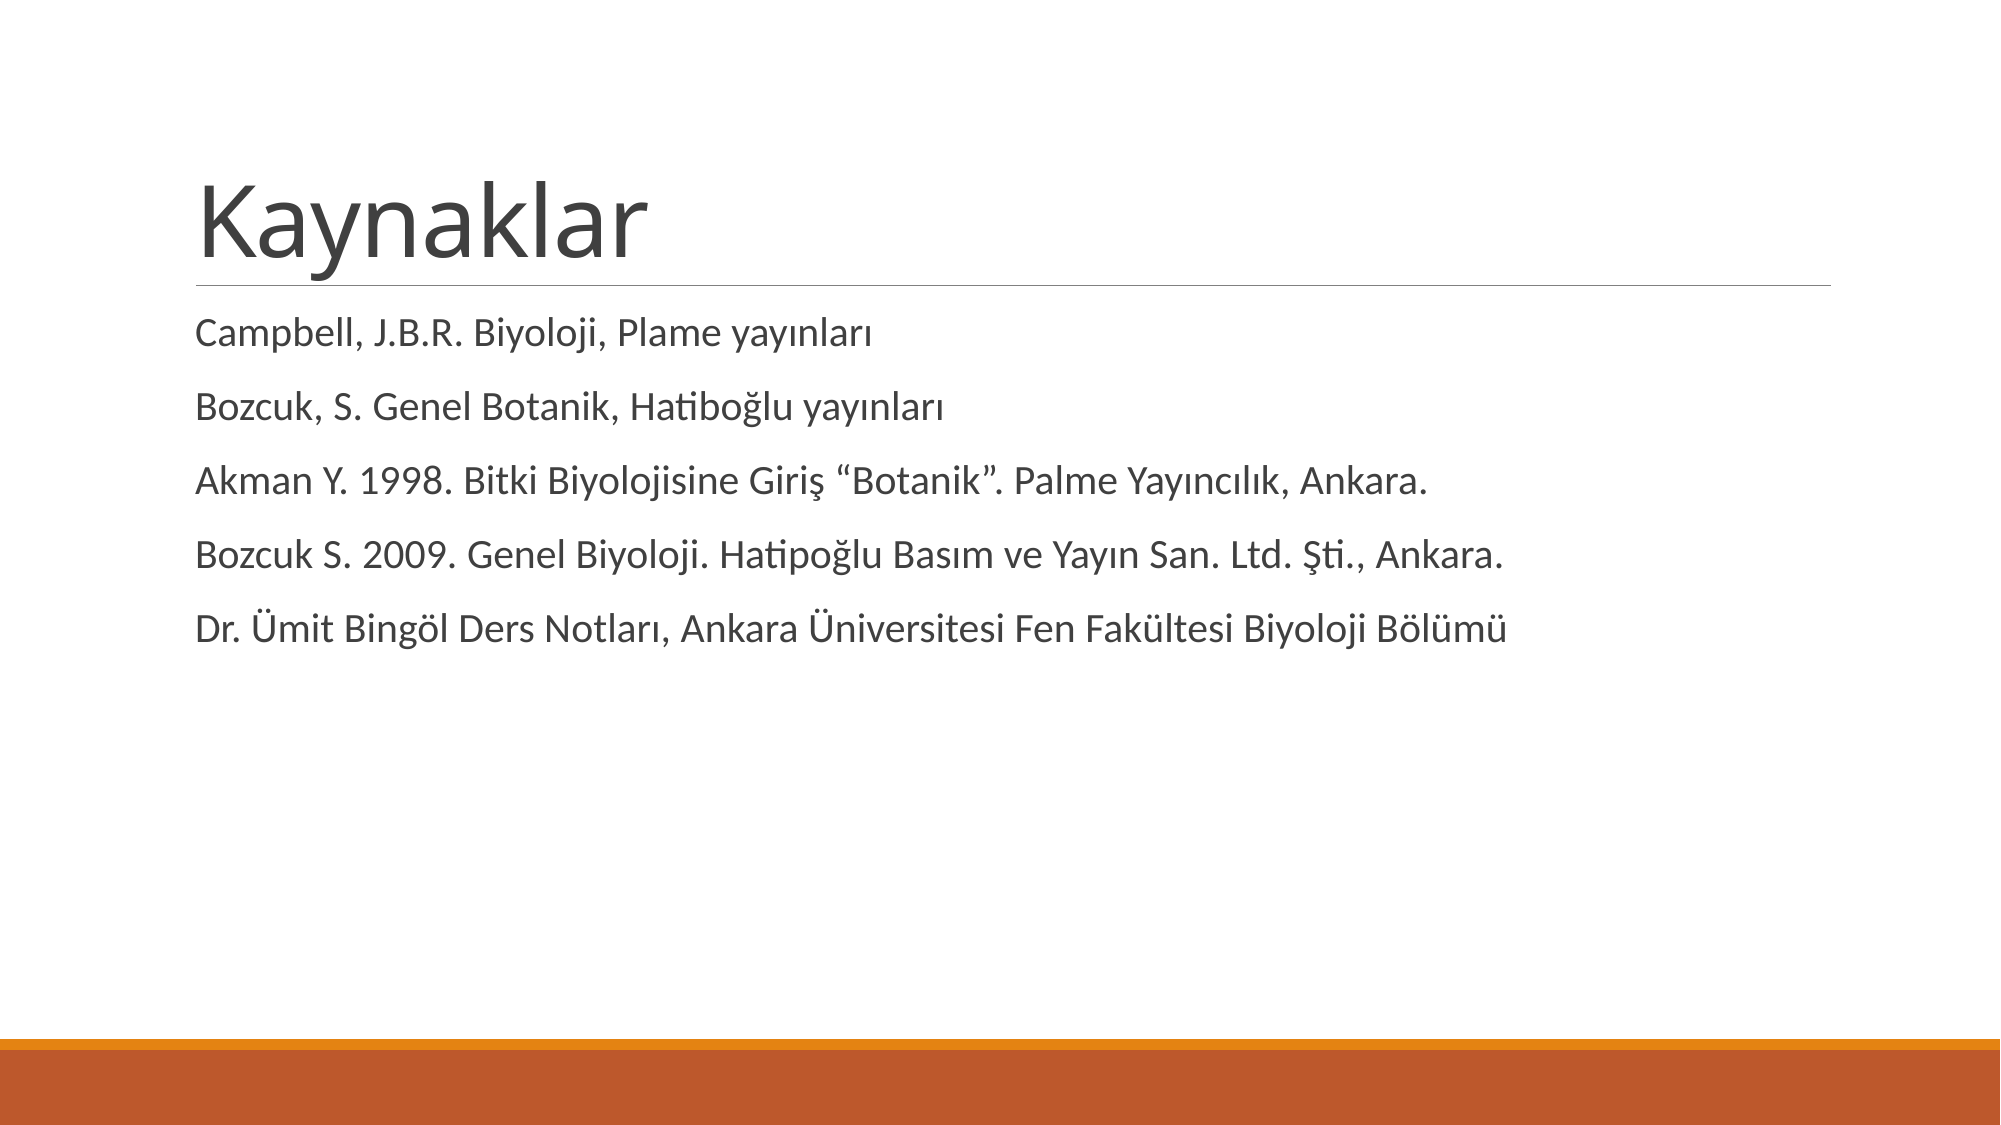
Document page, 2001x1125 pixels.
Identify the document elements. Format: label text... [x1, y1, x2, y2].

list Campbell, J.B.R. Biyoloji, Plame yayınları Bozcuk, S. Genel Botanik, Hatiboğlu yayınları Akman Y. 1998. Bitki Biyolojisine Giriş “Botanik”. Palme Yayıncılık, Ankara. Bozcuk S. 2009. Genel Biyoloji. Hatipoğlu Basım ve Yayın San. Ltd. Şti., Ankara. Dr. Ümit Bingöl Ders Notları, Ankara Üniversitesi Fen Fakültesi Biyoloji Bölümü [180, 302, 1830, 963]
title Kaynaklar [180, 47, 1830, 285]
